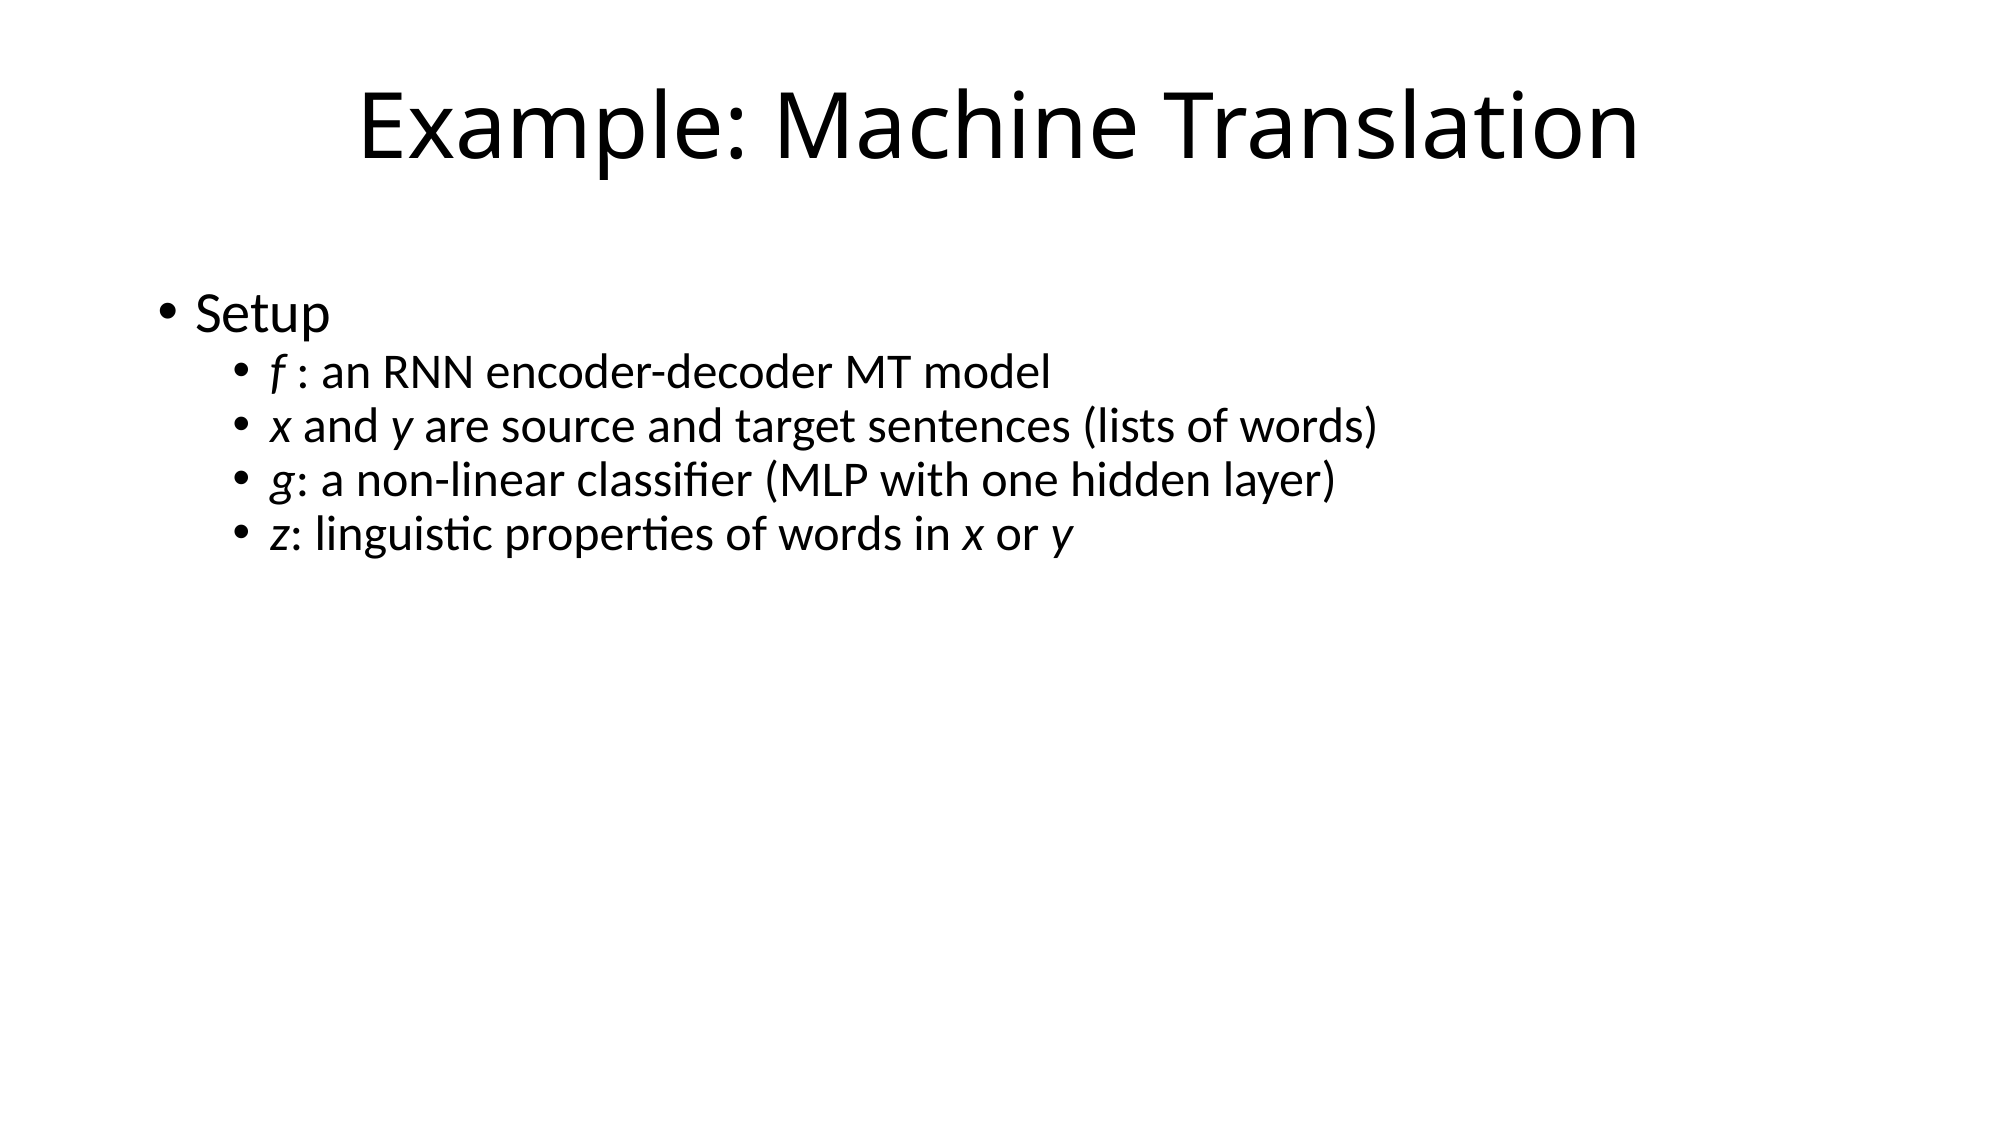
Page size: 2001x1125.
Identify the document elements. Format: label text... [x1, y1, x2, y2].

title Example: Machine Translation [137, 59, 1863, 262]
list Setup f : an RNN encoder-decoder MT model x and y are source and target sentences (lists of words) g: a non-linear classifier (MLP with one hidden layer) z: linguistic properties of words in x or y [137, 262, 1863, 977]
